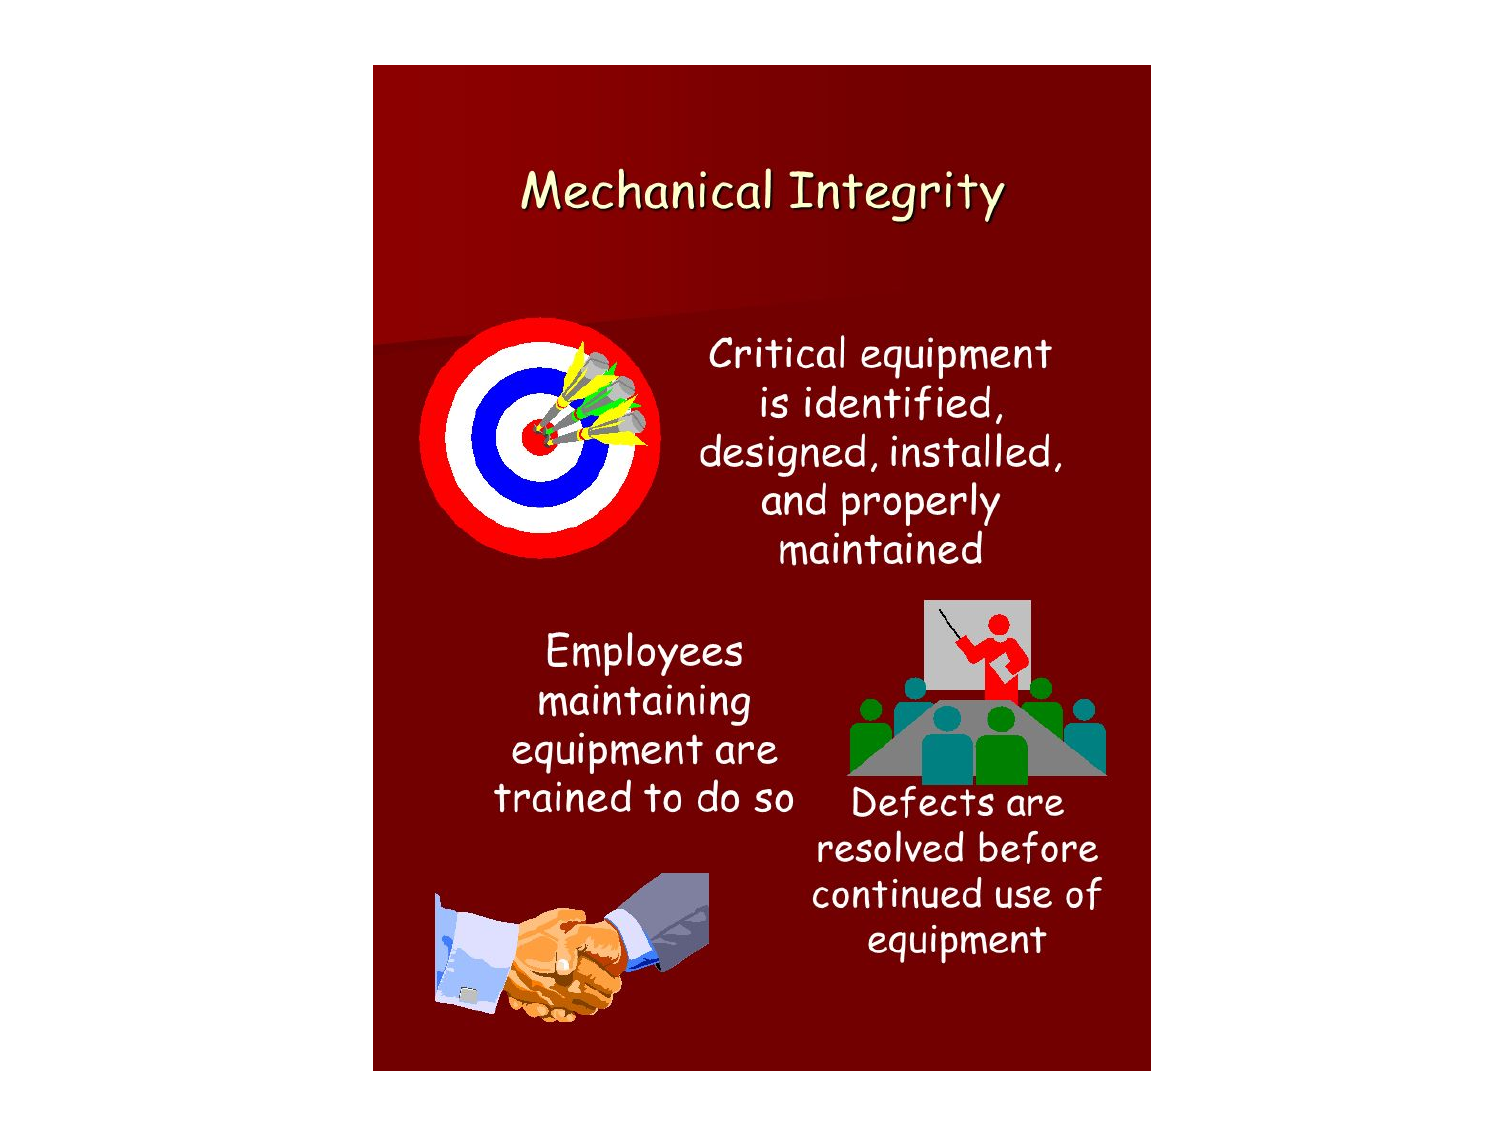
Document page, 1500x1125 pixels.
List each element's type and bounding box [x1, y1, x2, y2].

list [0, 65, 1500, 1071]
